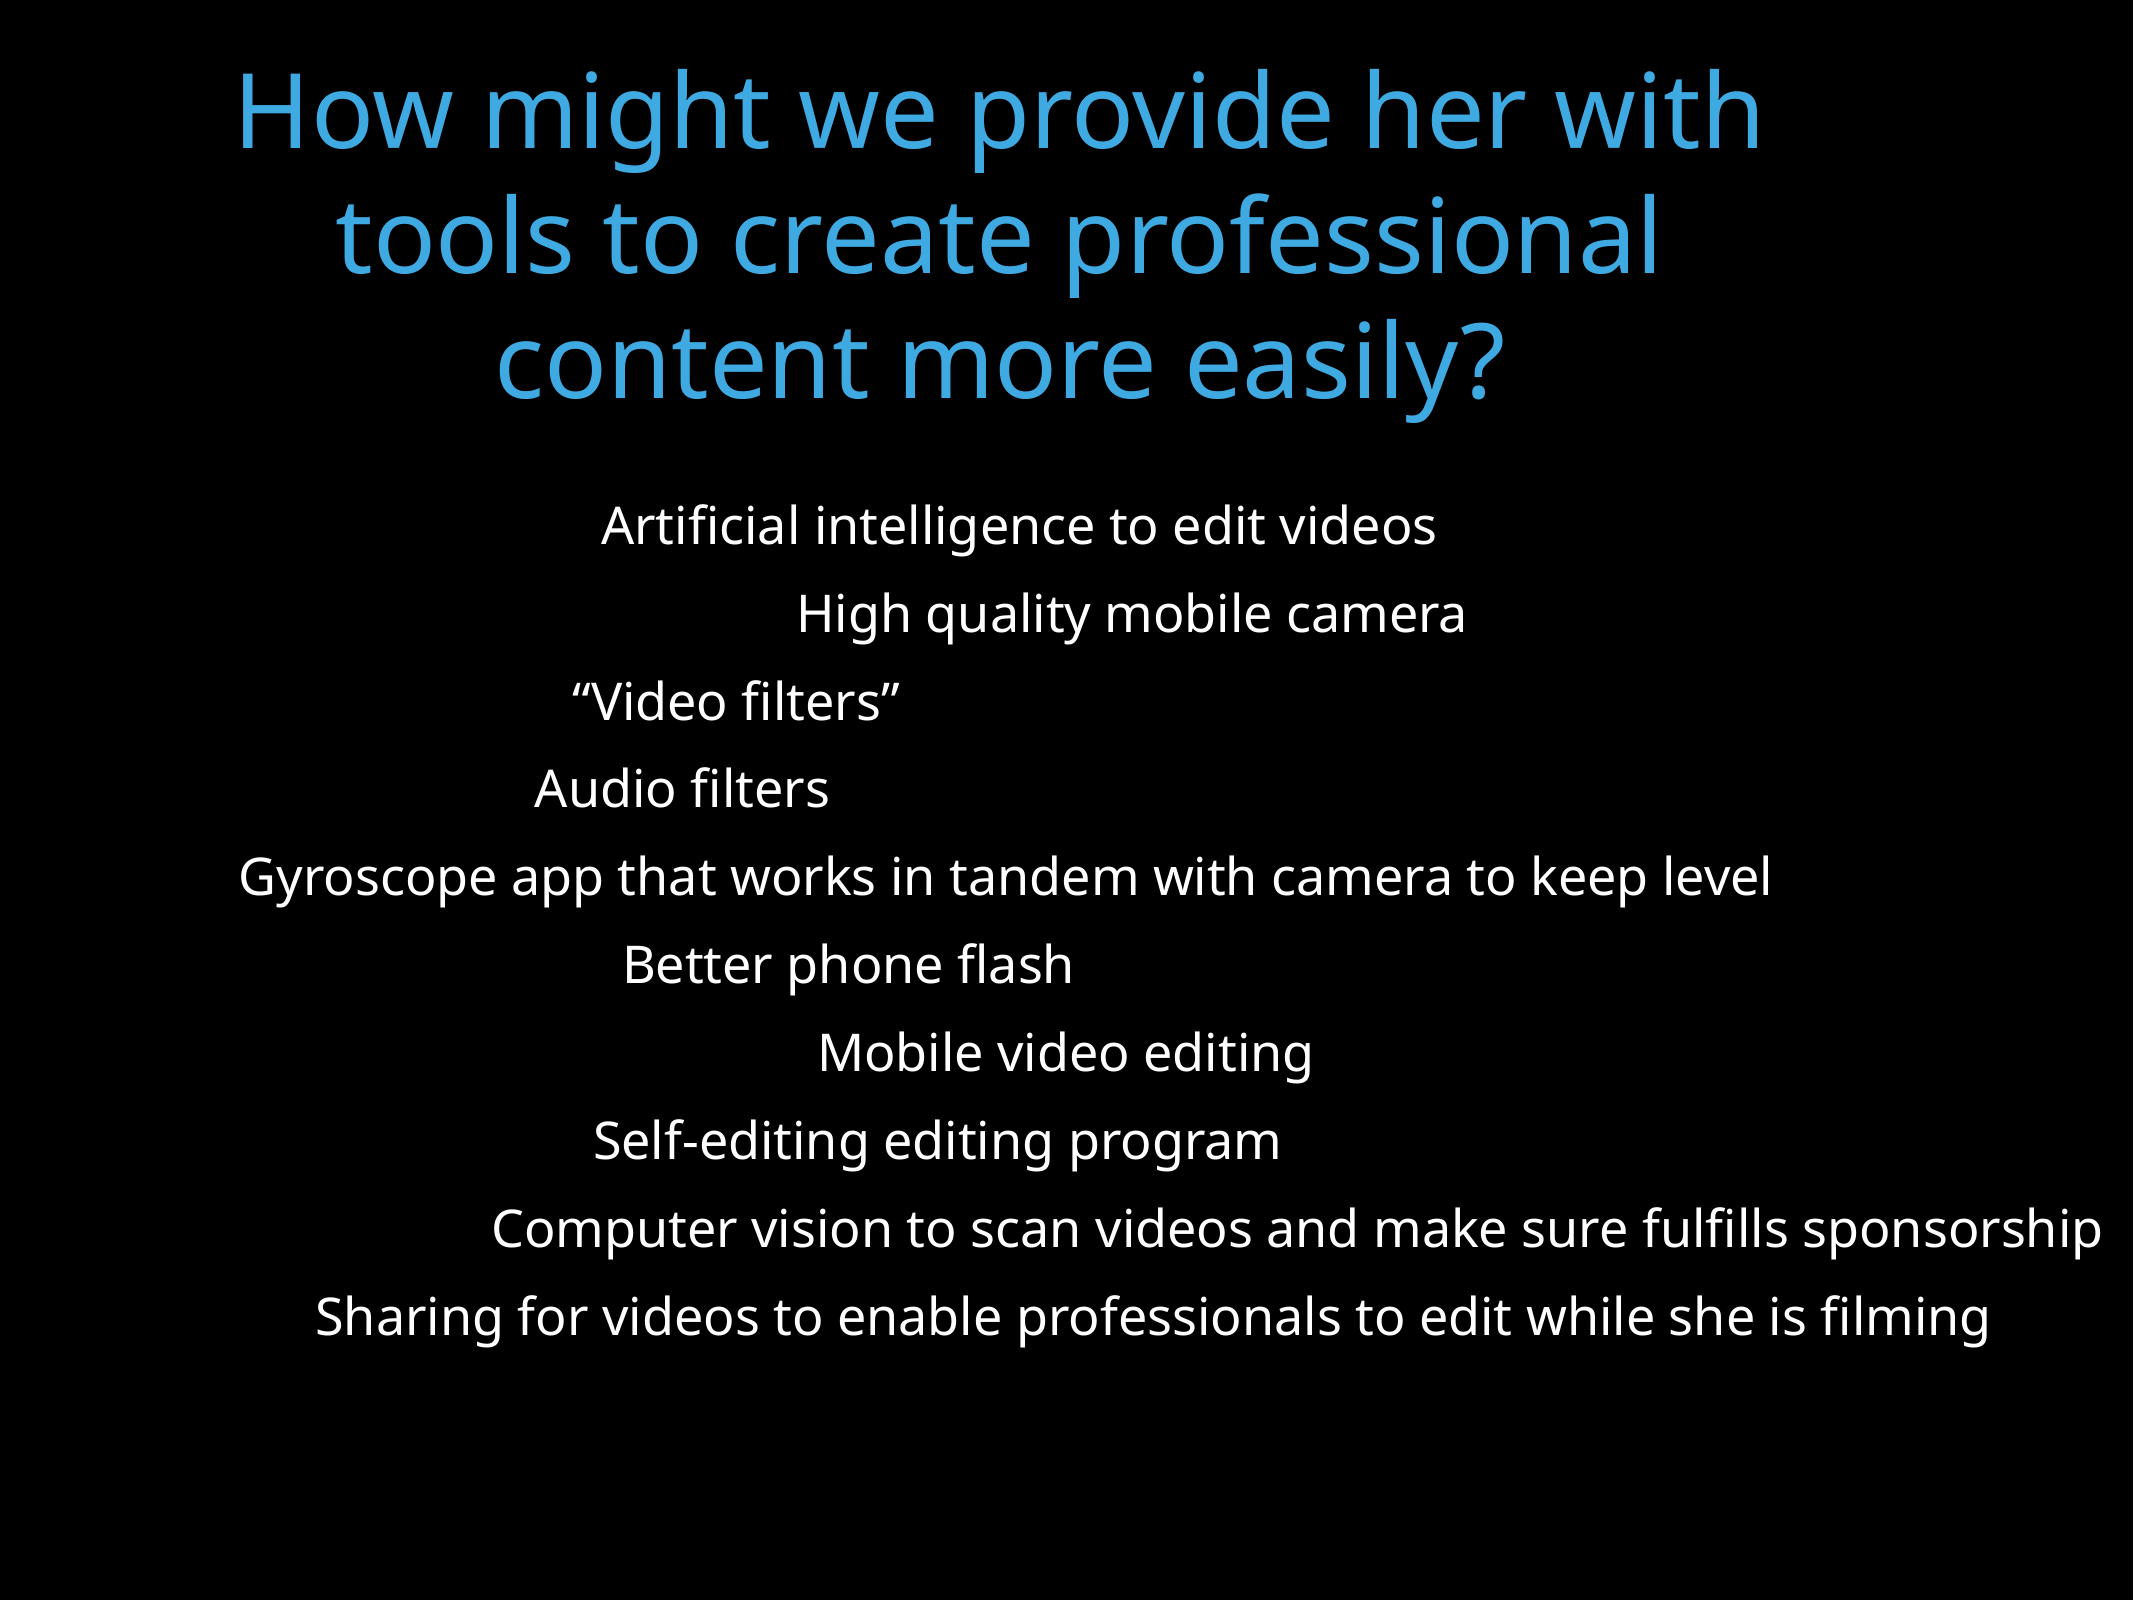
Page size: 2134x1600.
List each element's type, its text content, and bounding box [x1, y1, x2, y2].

text_box Computer vision to scan videos and make sure fulfills sponsorship [483, 1186, 2134, 1266]
text_box How might we provide her with tools to create professional content more easily? [188, 35, 1812, 428]
text_box Sharing for videos to enable professionals to edit while she is filming [307, 1274, 2024, 1354]
text_box “Video filters” [563, 659, 2134, 739]
text_box Audio filters [526, 747, 2134, 827]
text_box Gyroscope app that works in tandem with camera to keep level [230, 835, 1948, 915]
text_box High quality mobile camera [787, 571, 2134, 651]
text_box Self-editing editing program [584, 1098, 2134, 1178]
text_box Mobile video editing [808, 1011, 2134, 1091]
text_box Better phone flash [613, 923, 2134, 1003]
text_box Artificial intelligence to edit videos [592, 483, 2134, 563]
